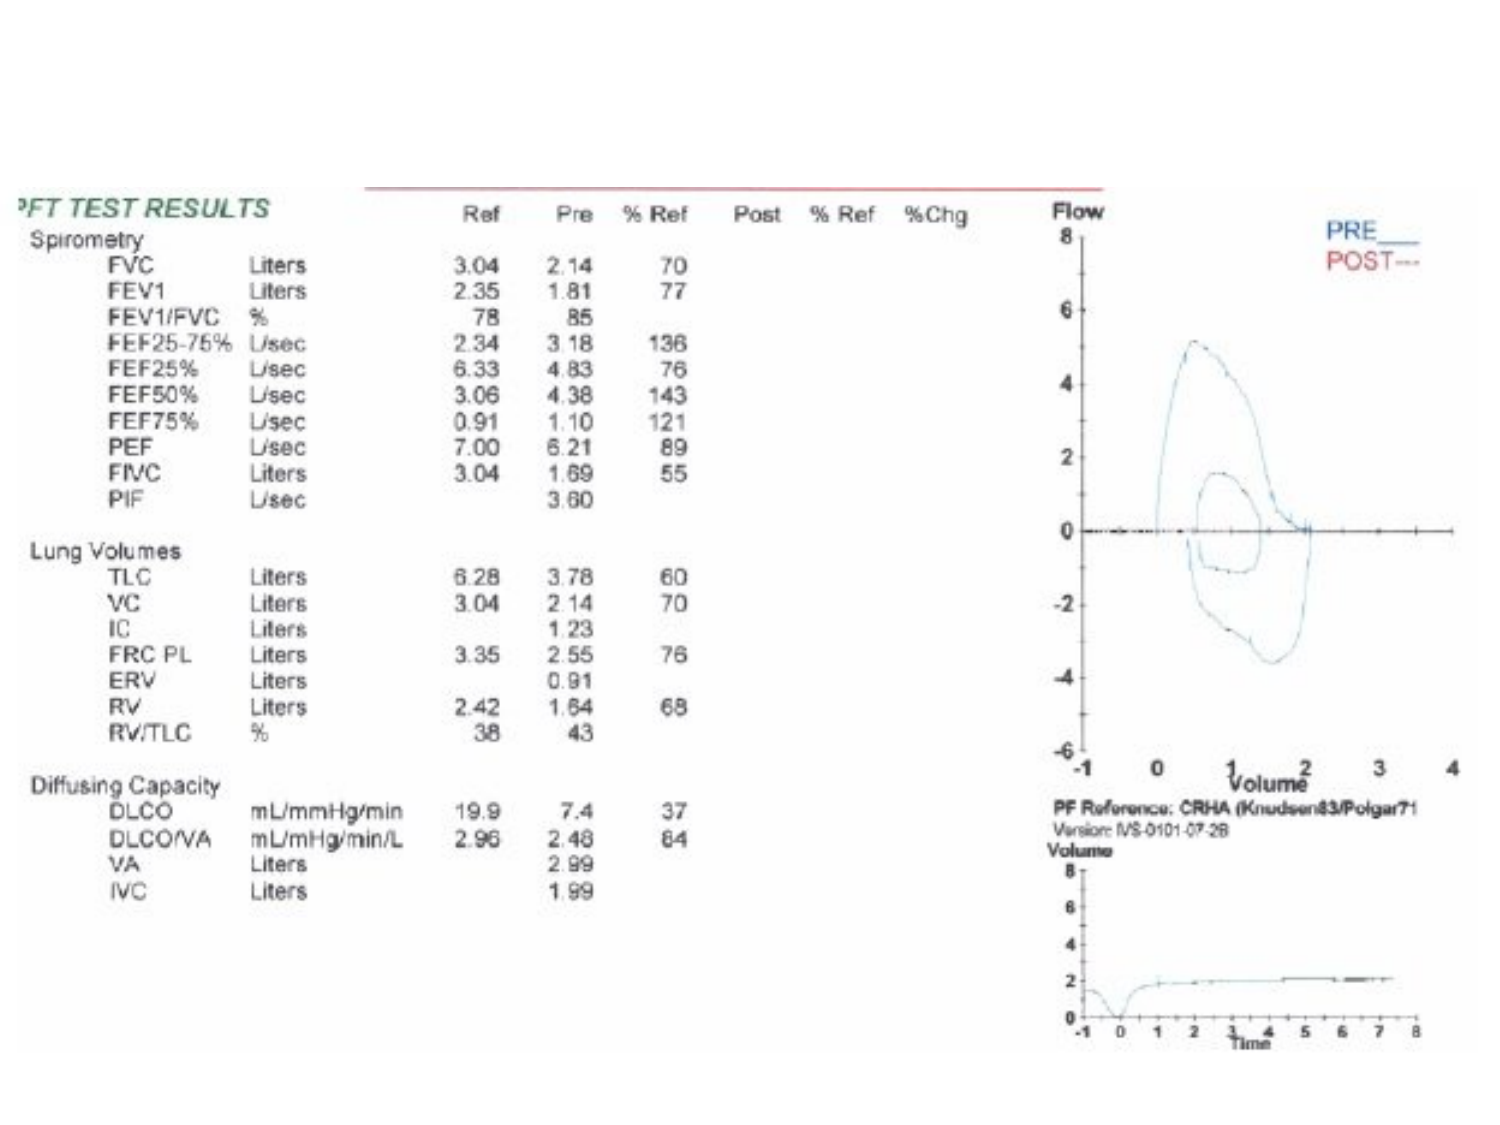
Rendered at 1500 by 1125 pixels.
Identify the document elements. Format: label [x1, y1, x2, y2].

picture [0, 187, 1478, 1056]
